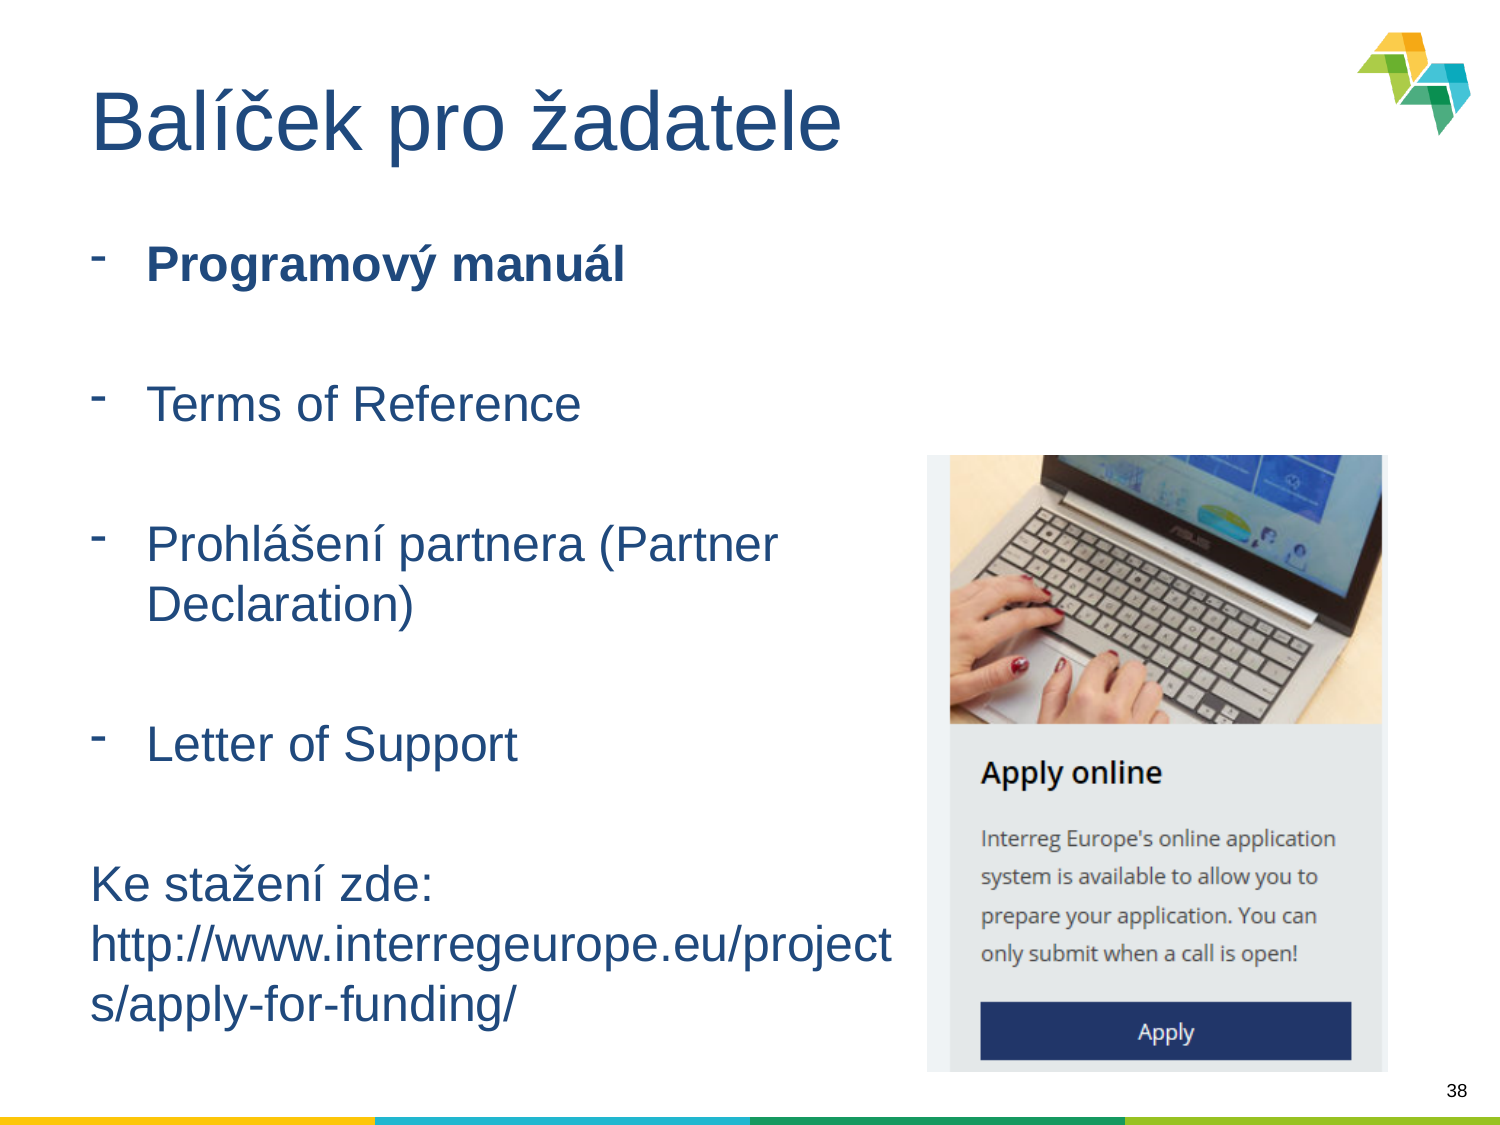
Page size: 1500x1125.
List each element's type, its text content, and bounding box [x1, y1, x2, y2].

picture [1353, 28, 1471, 138]
list Programový manuál Terms of Reference Prohlášení partnera (Partner Declaration) Letter of Support Ke stažení zde: http://www.interregeurope.eu/projects/apply-for-funding/ [75, 224, 916, 1075]
title Balíček pro žadatele [75, 70, 1425, 163]
picture [926, 455, 1389, 1072]
